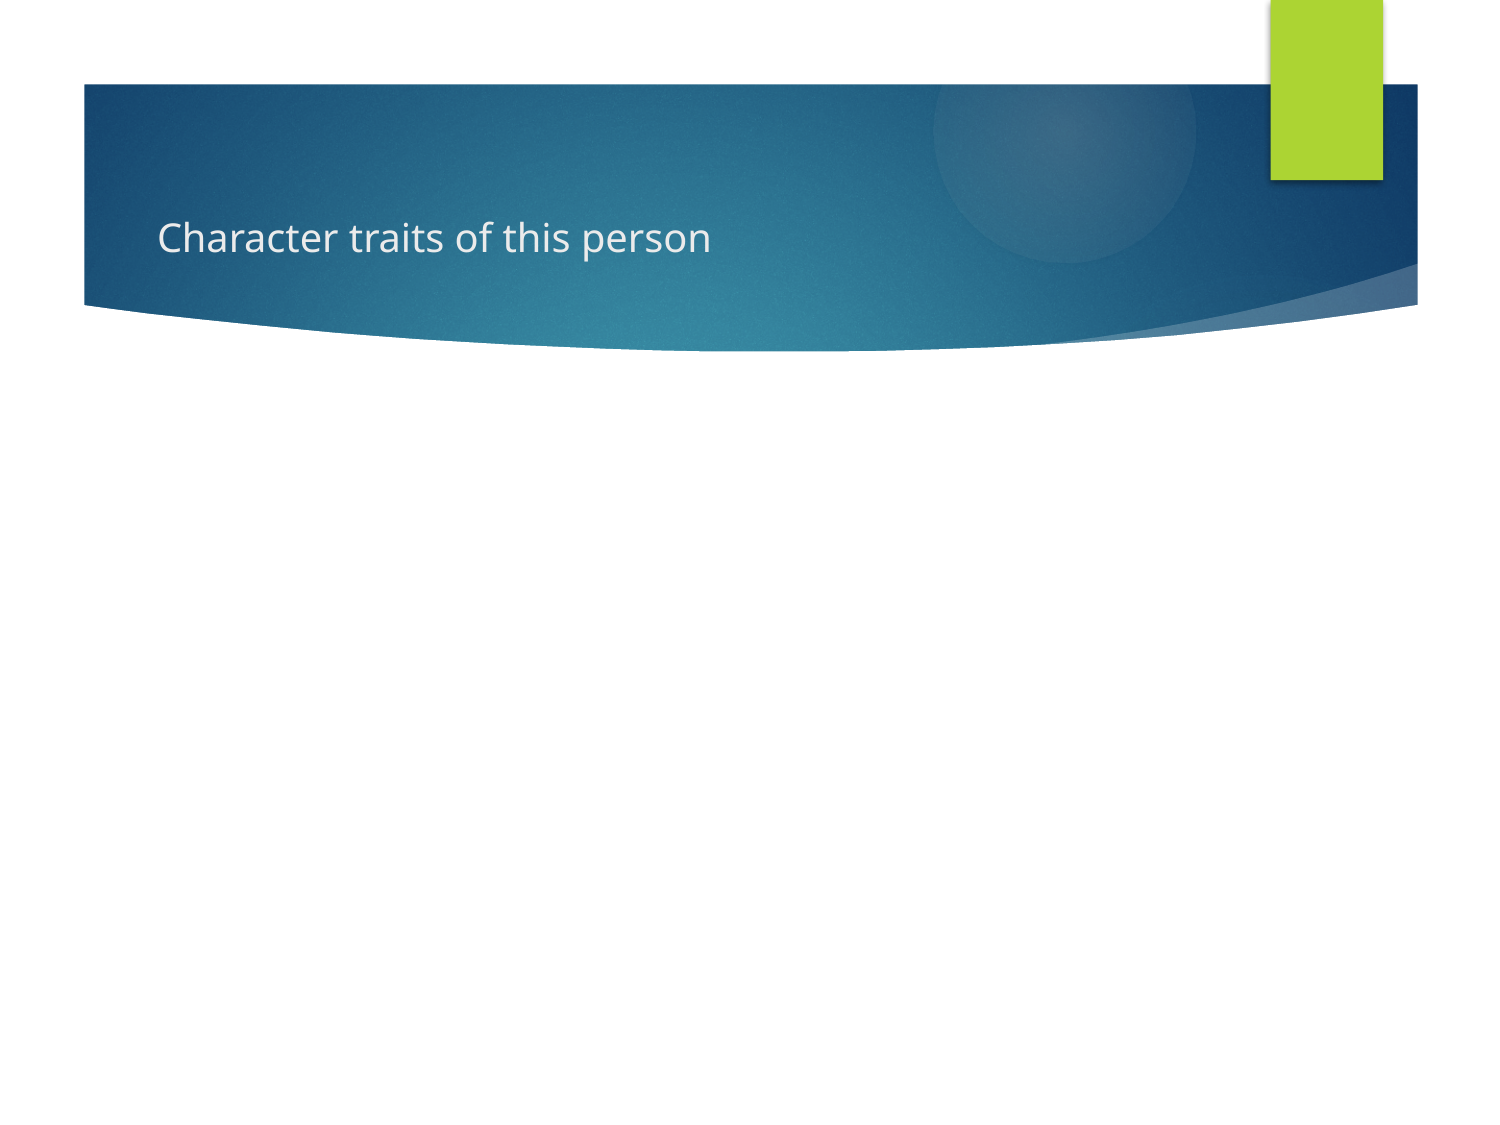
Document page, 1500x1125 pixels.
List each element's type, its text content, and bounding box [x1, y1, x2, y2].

title Character traits of this person [142, 152, 1183, 269]
